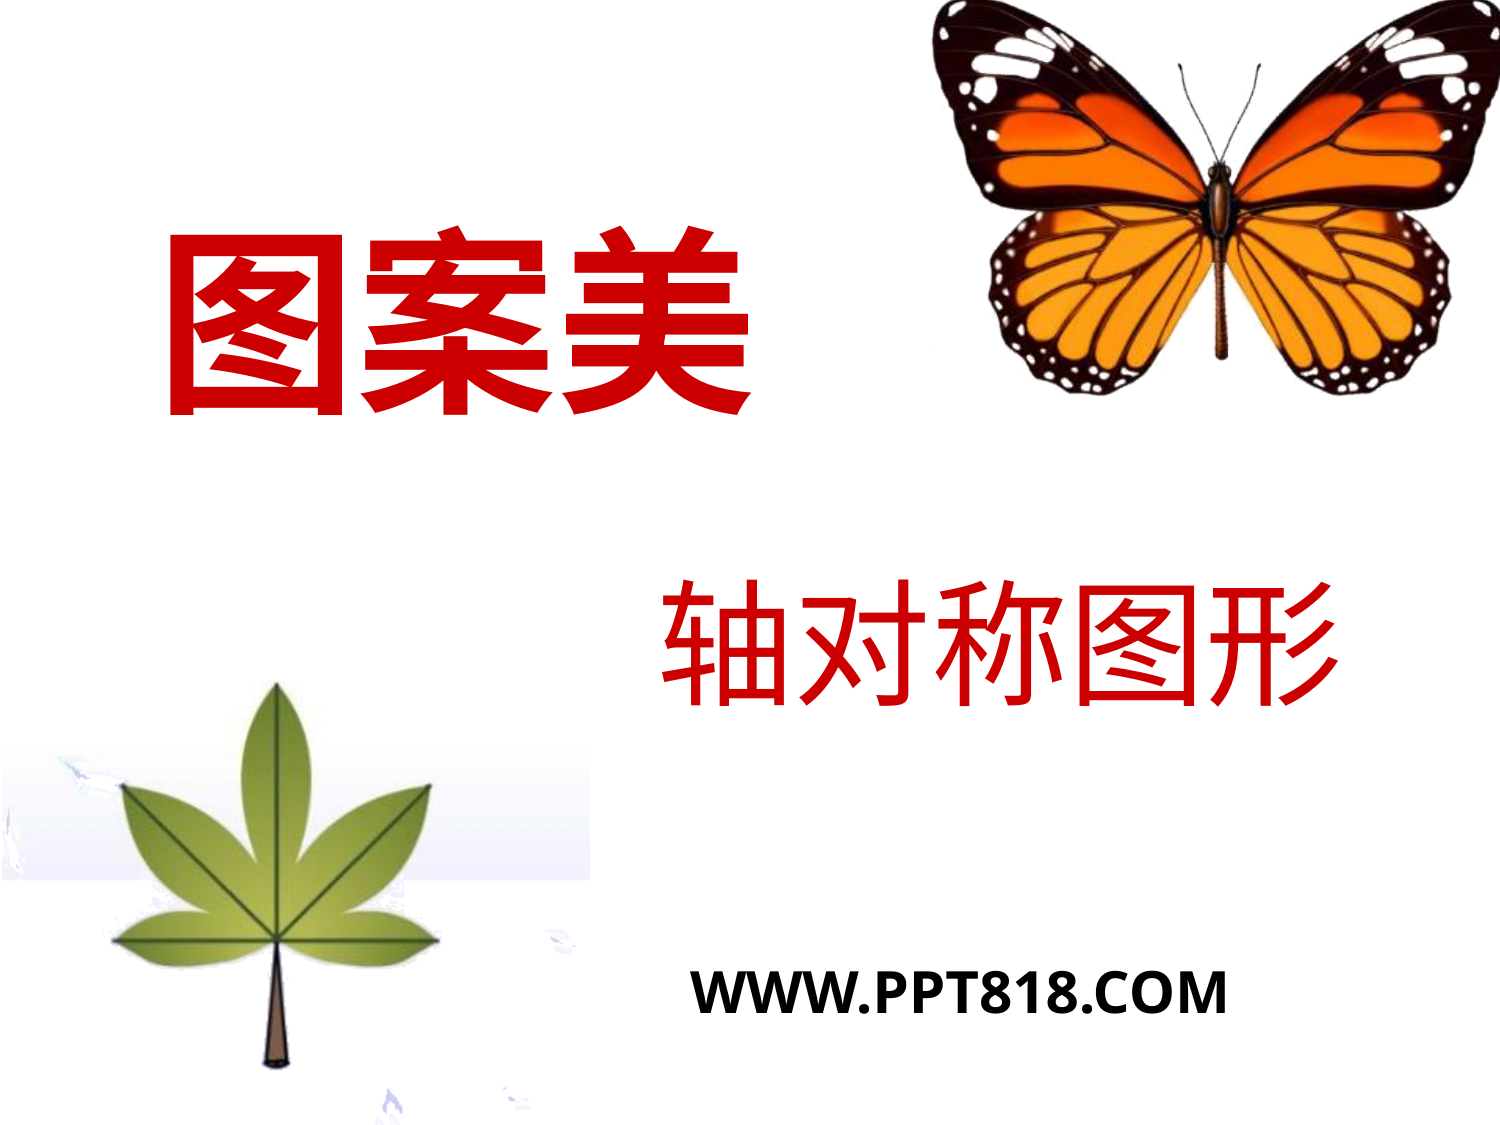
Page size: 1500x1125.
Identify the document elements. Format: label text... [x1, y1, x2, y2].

text_box 图案美 轴对称图形 [141, 190, 1359, 731]
picture [1, 656, 590, 1125]
picture [928, 0, 1500, 398]
text_box WWW.PPT818.COM [619, 940, 1302, 1033]
